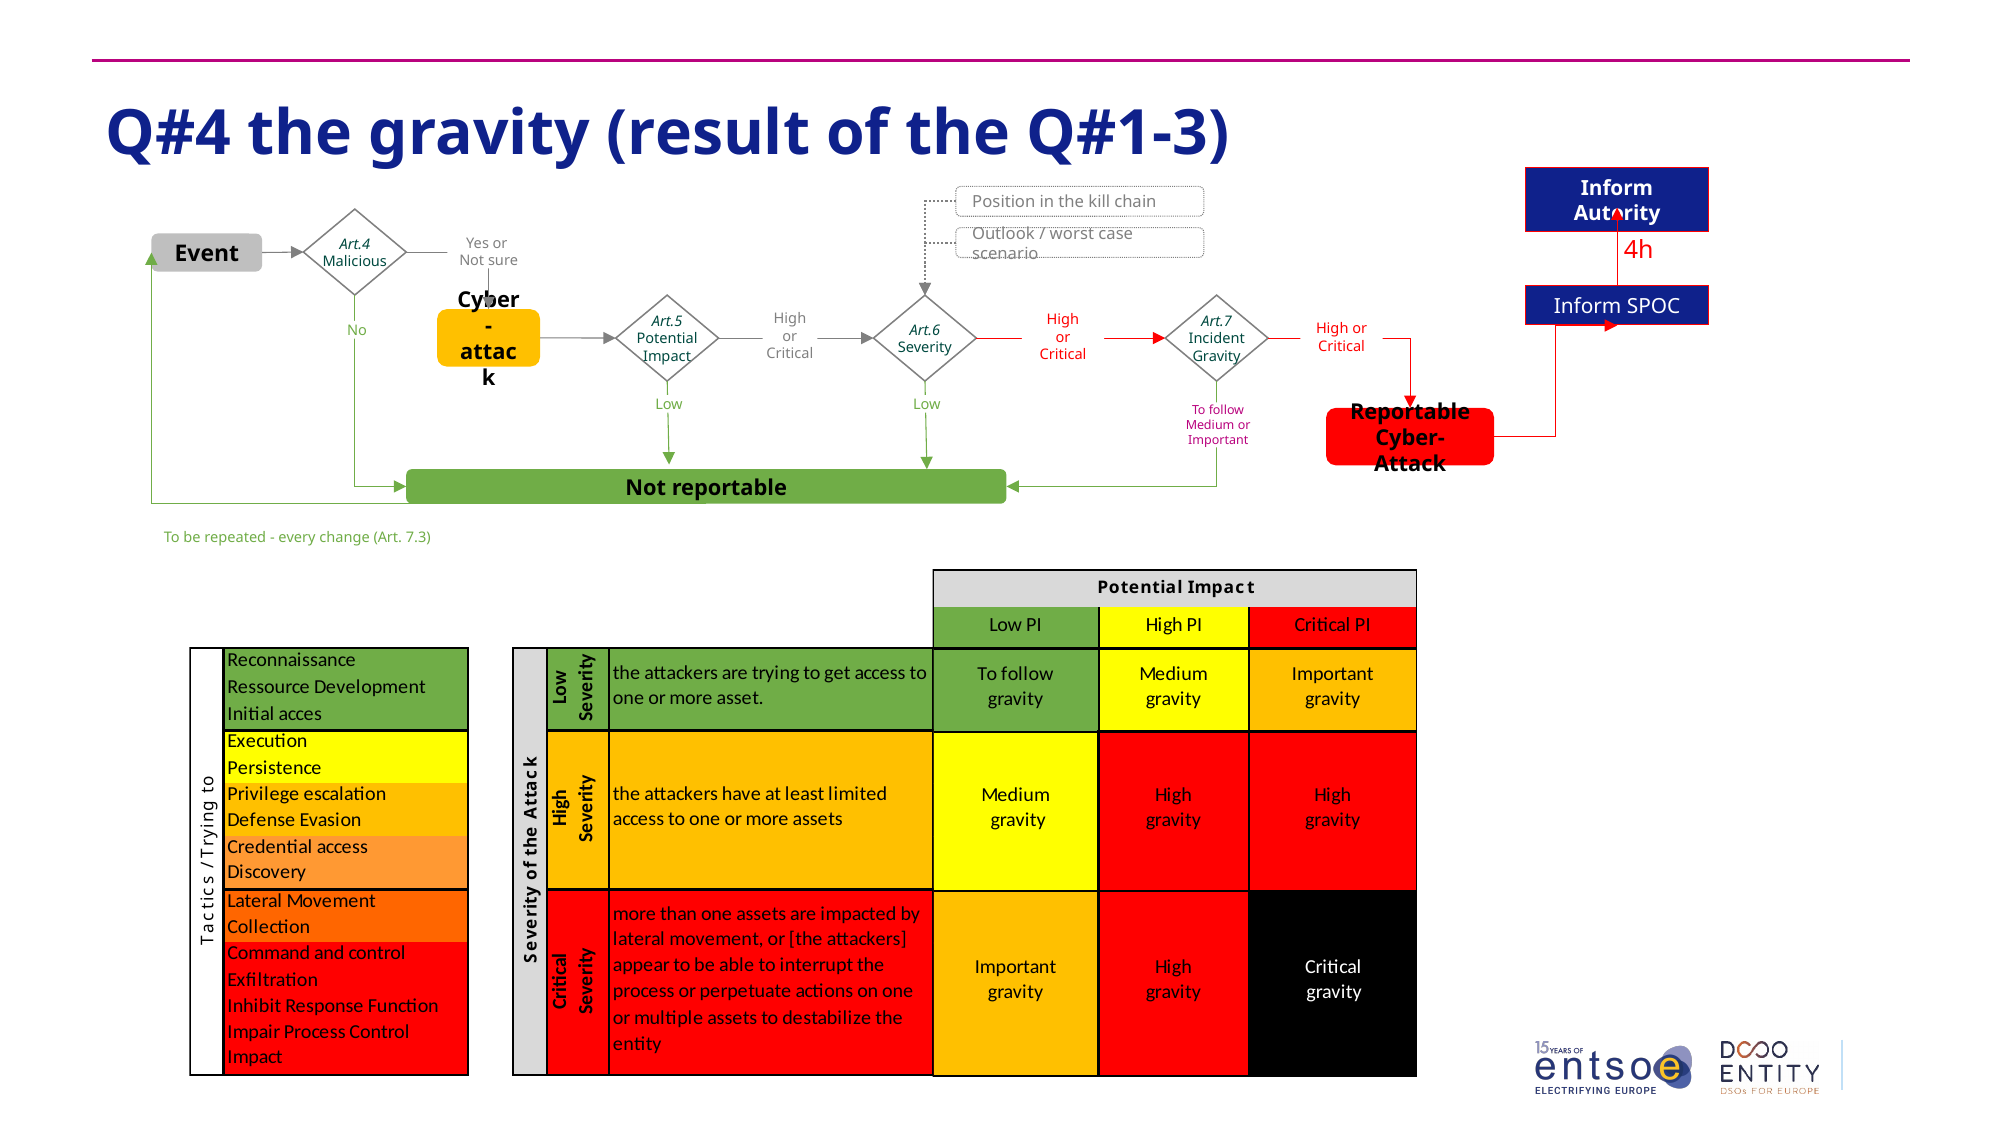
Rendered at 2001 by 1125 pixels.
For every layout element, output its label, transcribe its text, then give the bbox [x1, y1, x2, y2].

title Q#4 the gravity (result of the Q#1-3) [90, 92, 1910, 227]
picture [1535, 1041, 1692, 1094]
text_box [539, 294, 872, 466]
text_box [138, 208, 1007, 546]
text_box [1005, 166, 1710, 487]
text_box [872, 185, 1005, 470]
picture [1721, 1041, 1819, 1094]
picture [188, 569, 1419, 1078]
